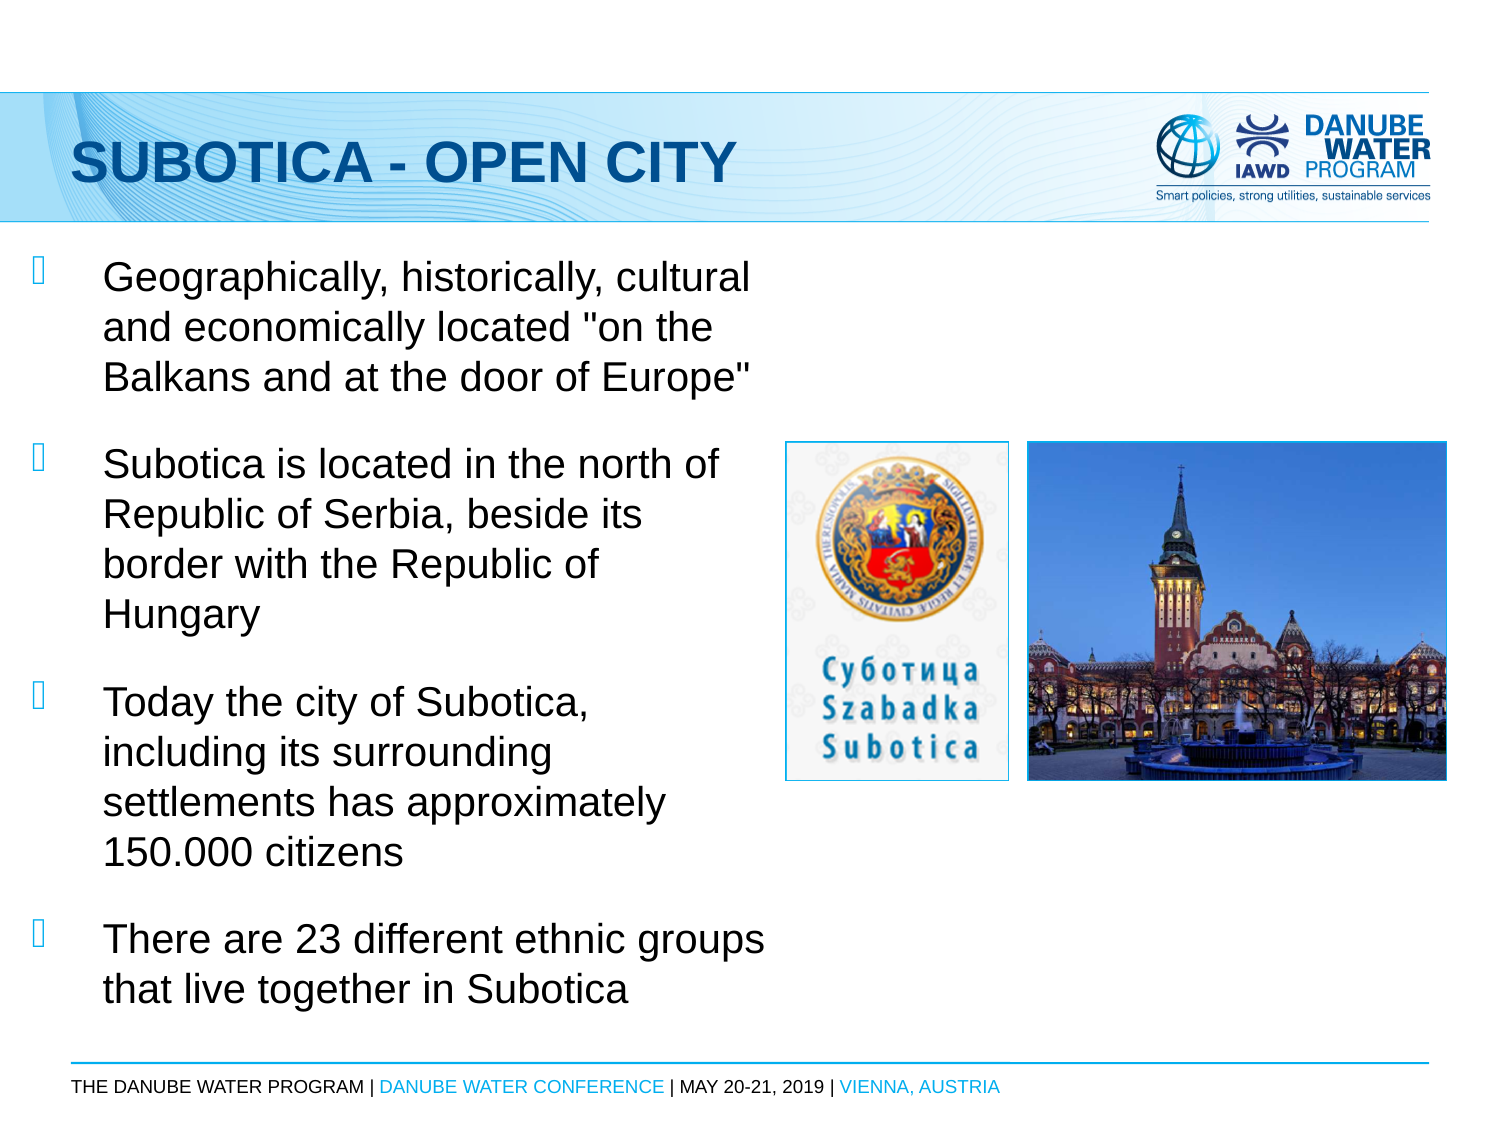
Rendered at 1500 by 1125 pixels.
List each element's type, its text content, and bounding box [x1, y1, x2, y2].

title SUBOTICA - OPEN CITY [70, 106, 1430, 231]
picture [0, 0, 1500, 1125]
list Geographically, historically, cultural and economically located "on the Balkans and at the door of Europe" Subotica is located in the north of Republic of Serbia, beside its border with the Republic of Hungary Today the city of Subotica, including its surrounding settlements has approximately 150.000 citizens There are 23 different ethnic groups that live together in Subotica [31, 249, 767, 1041]
